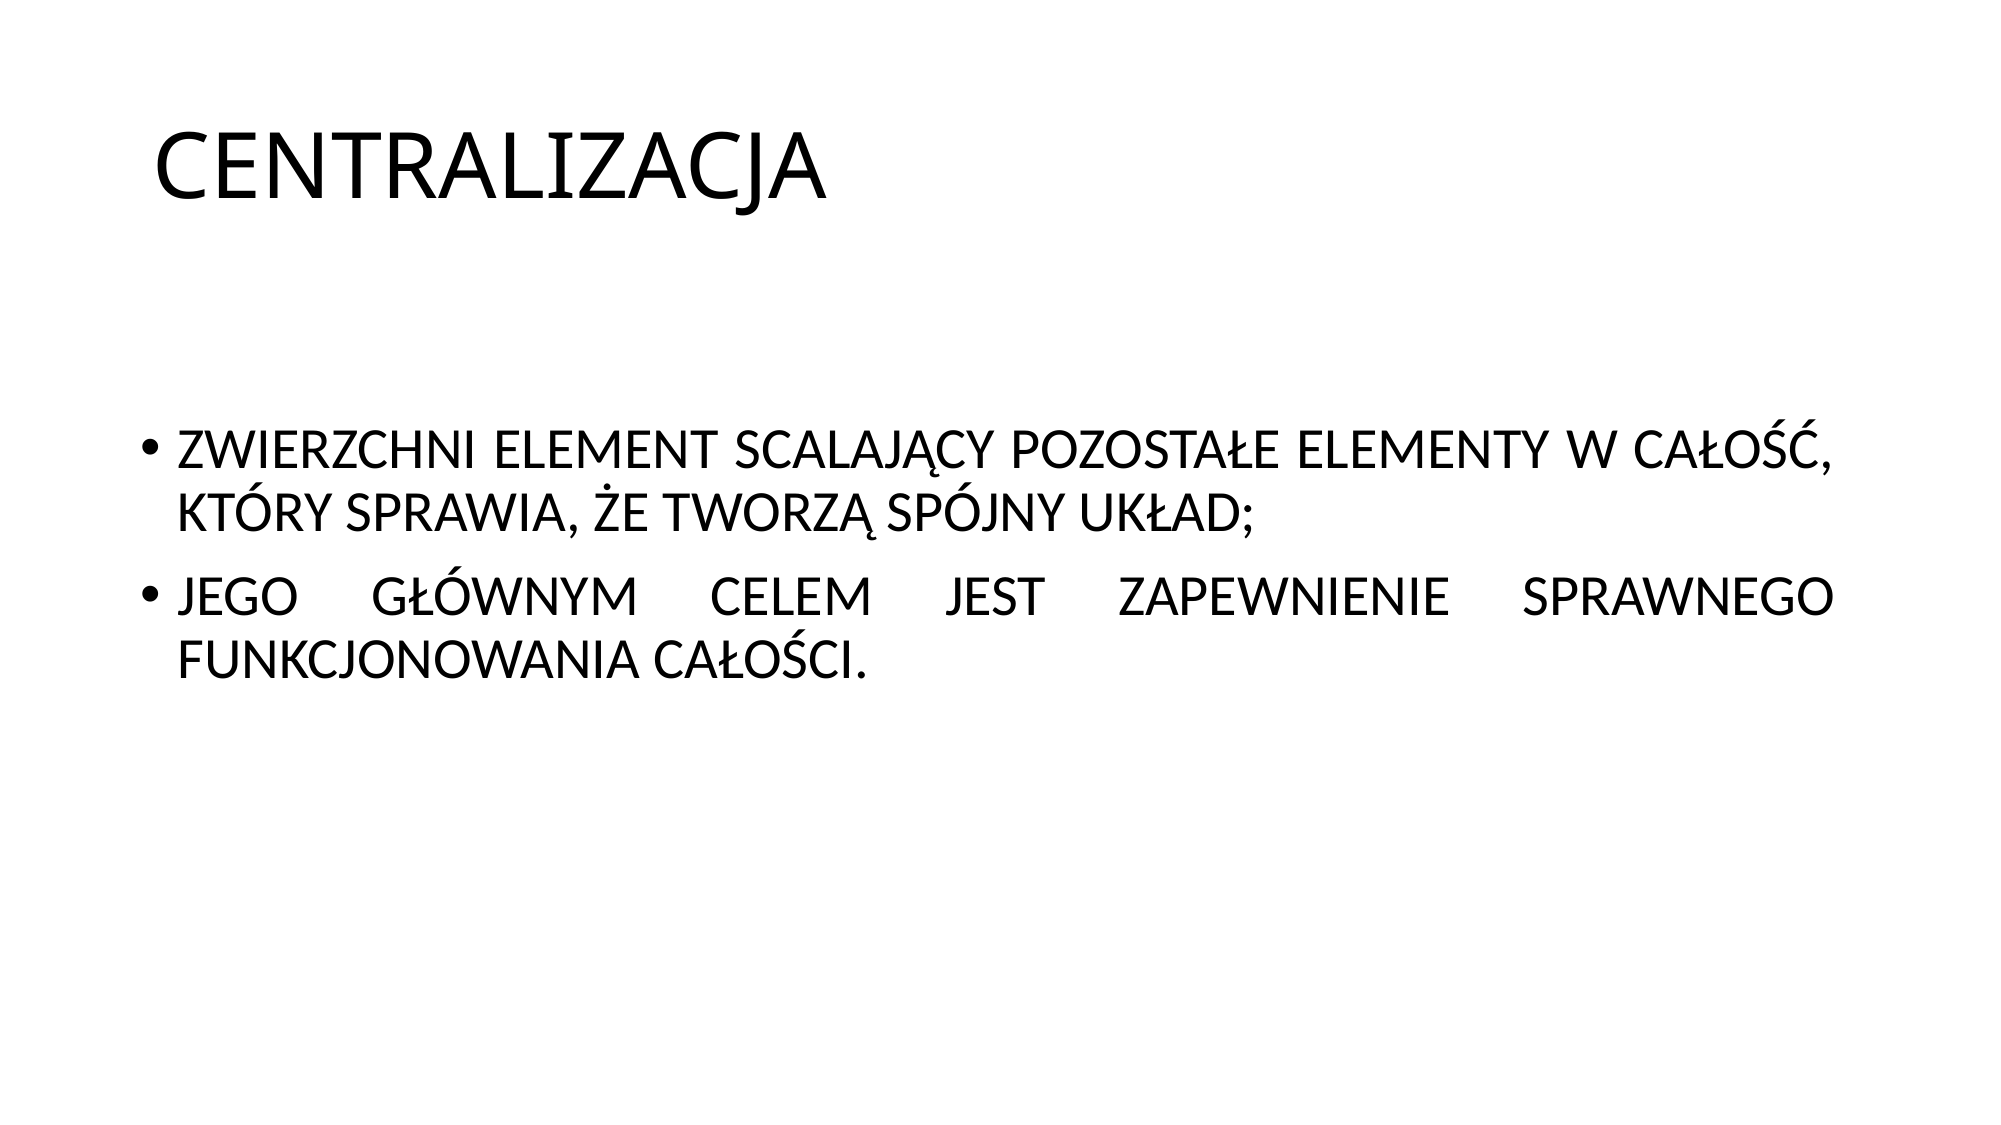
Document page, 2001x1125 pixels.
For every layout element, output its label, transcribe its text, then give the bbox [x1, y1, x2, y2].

title CENTRALIZACJA [137, 59, 1863, 278]
list ZWIERZCHNI ELEMENT SCALAJĄCY POZOSTAŁE ELEMENTY W CAŁOŚĆ, KTÓRY SPRAWIA, ŻE TWORZĄ SPÓJNY UKŁAD; JEGO GŁÓWNYM CELEM JEST ZAPEWNIENIE SPRAWNEGO FUNKCJONOWANIA CAŁOŚCI. [125, 411, 1851, 1125]
